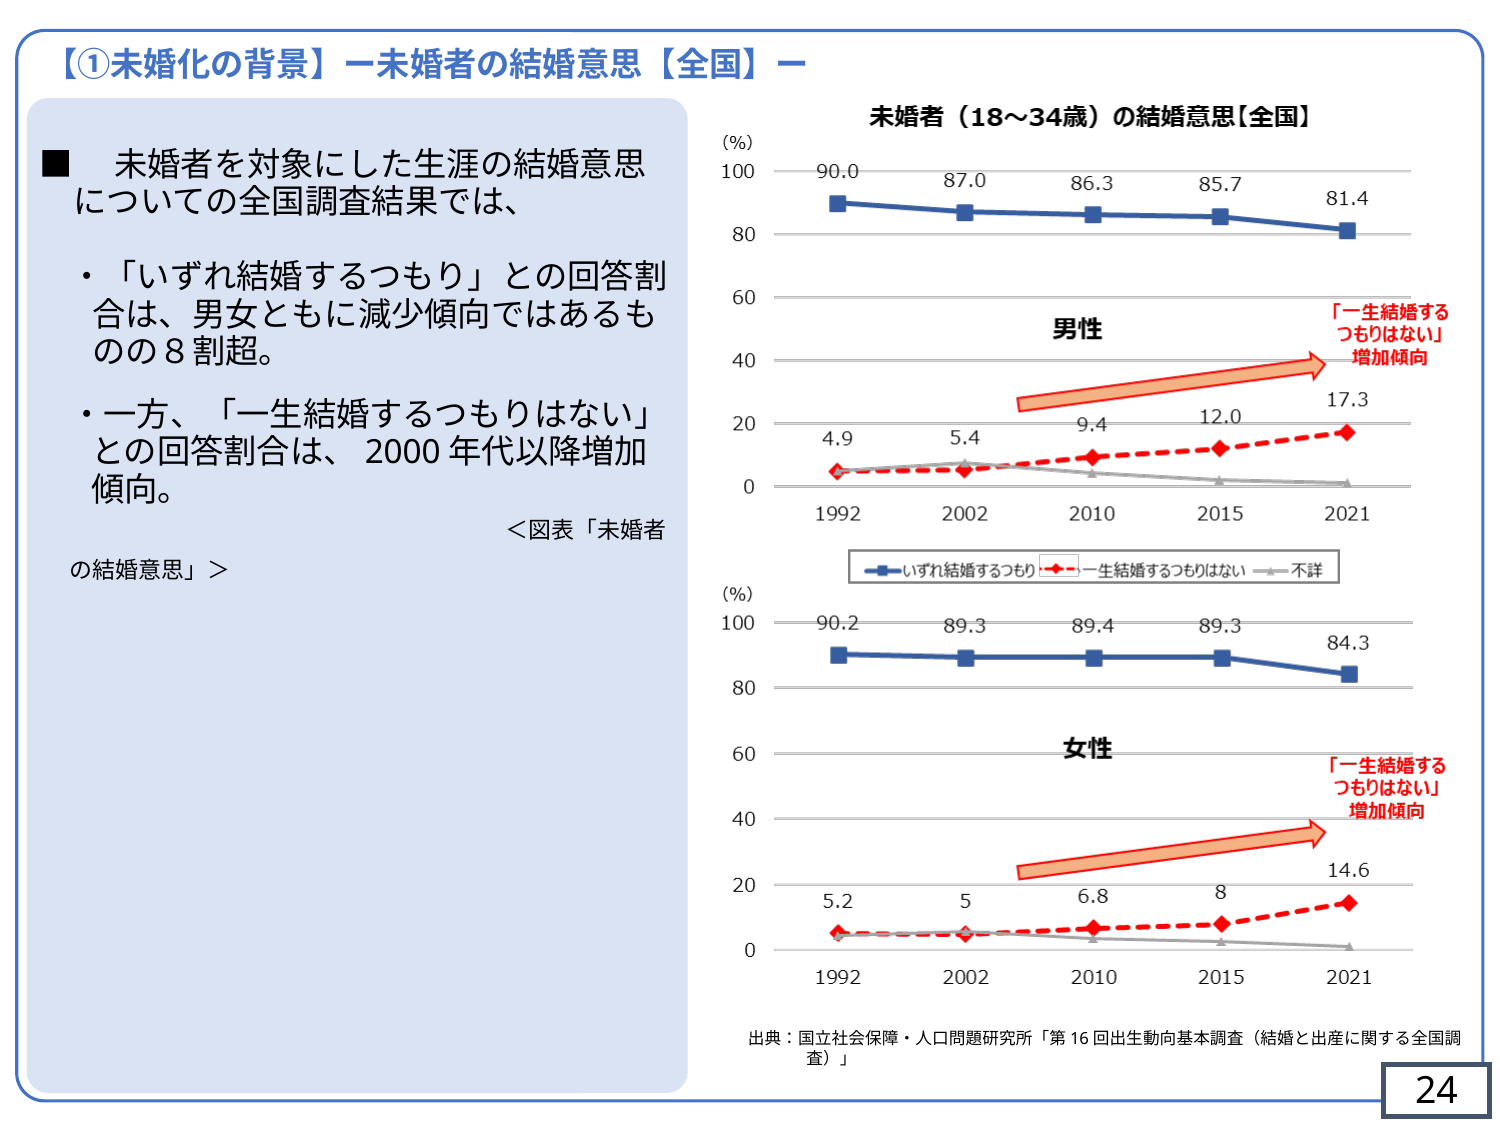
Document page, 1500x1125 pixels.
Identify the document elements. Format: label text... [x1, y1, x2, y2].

text_box [15, 29, 1484, 1102]
text_box 23 [1382, 1063, 1491, 1118]
picture [668, 92, 1487, 999]
